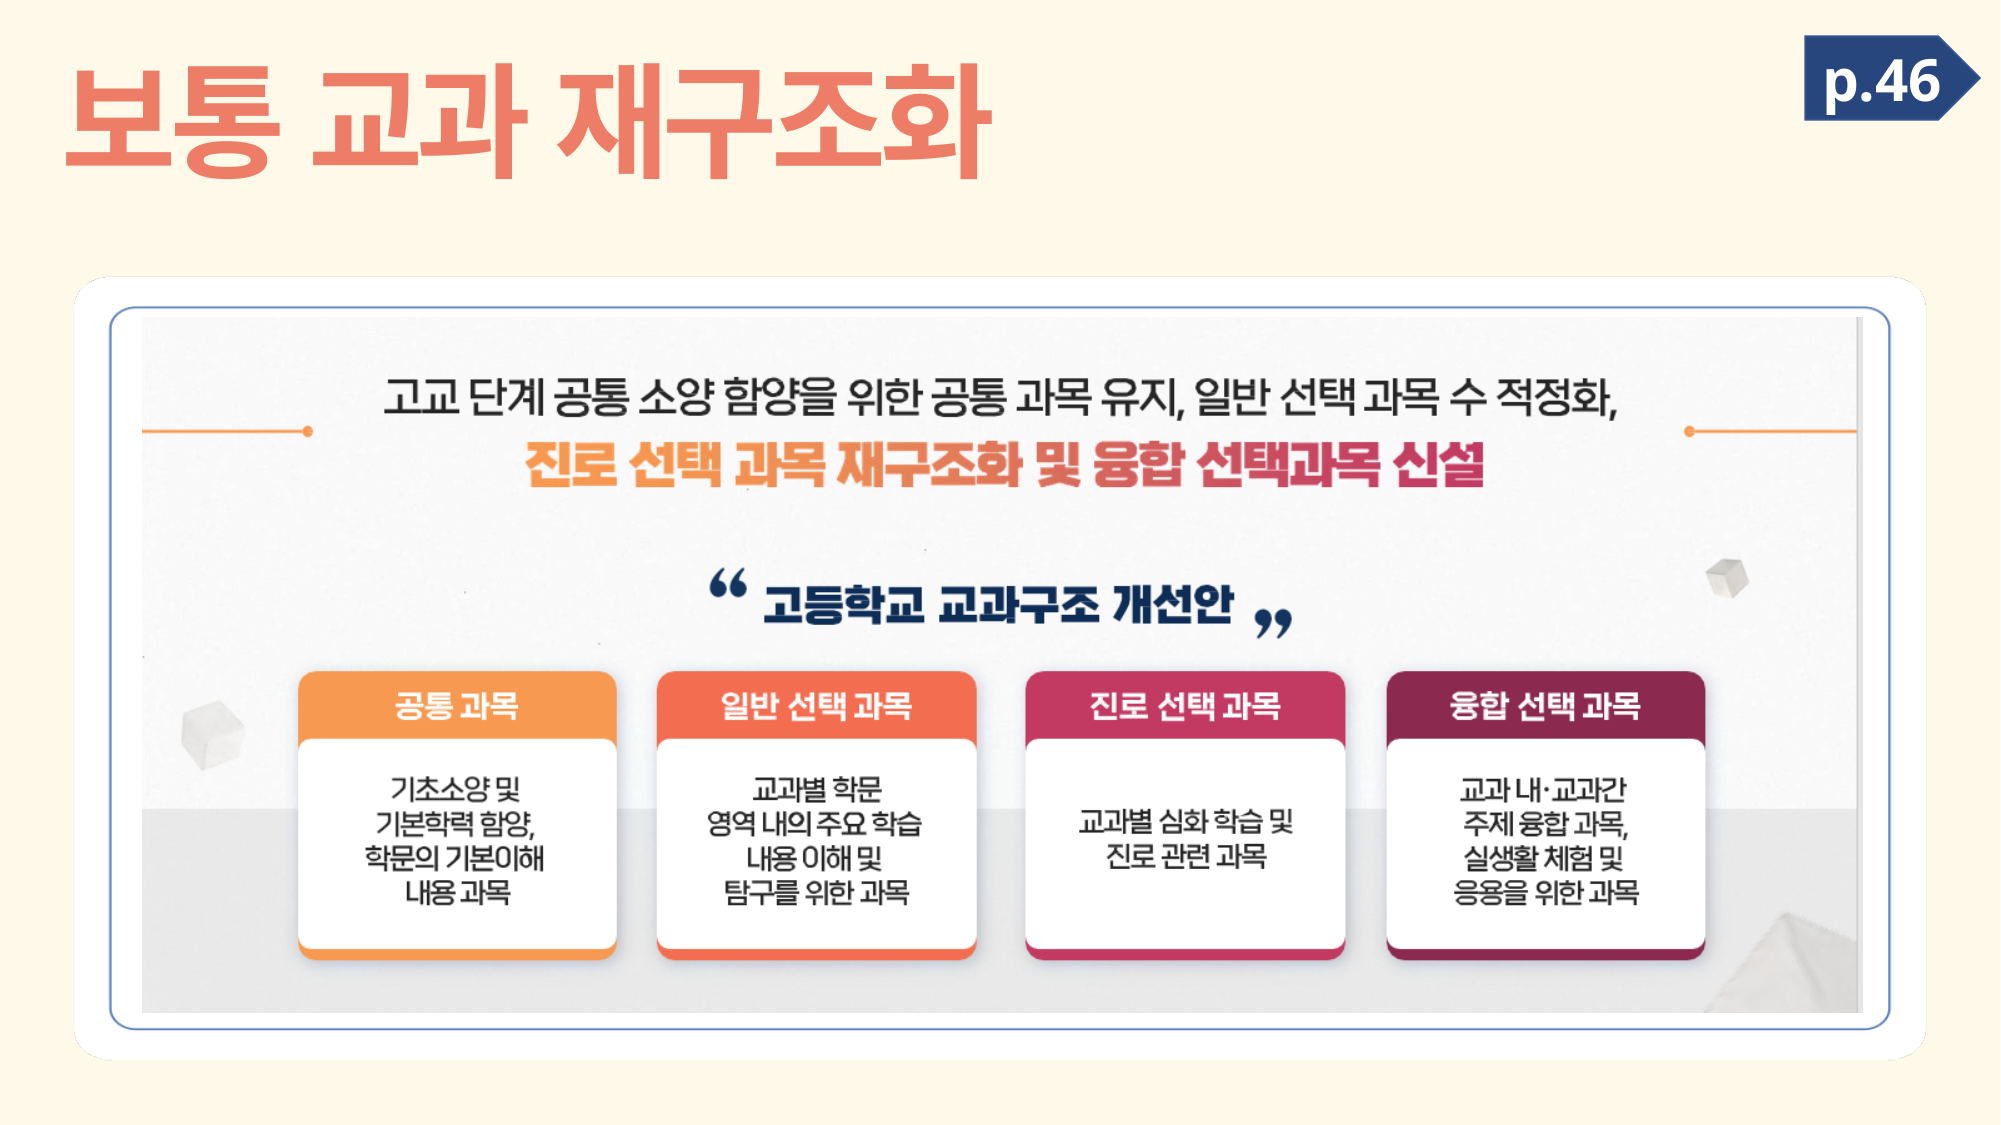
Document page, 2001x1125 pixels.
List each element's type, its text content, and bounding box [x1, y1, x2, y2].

text_box p.46 [1804, 35, 1982, 121]
picture [20, 233, 1980, 1111]
text_box 보통 교과 재구조화 [47, 36, 1955, 201]
